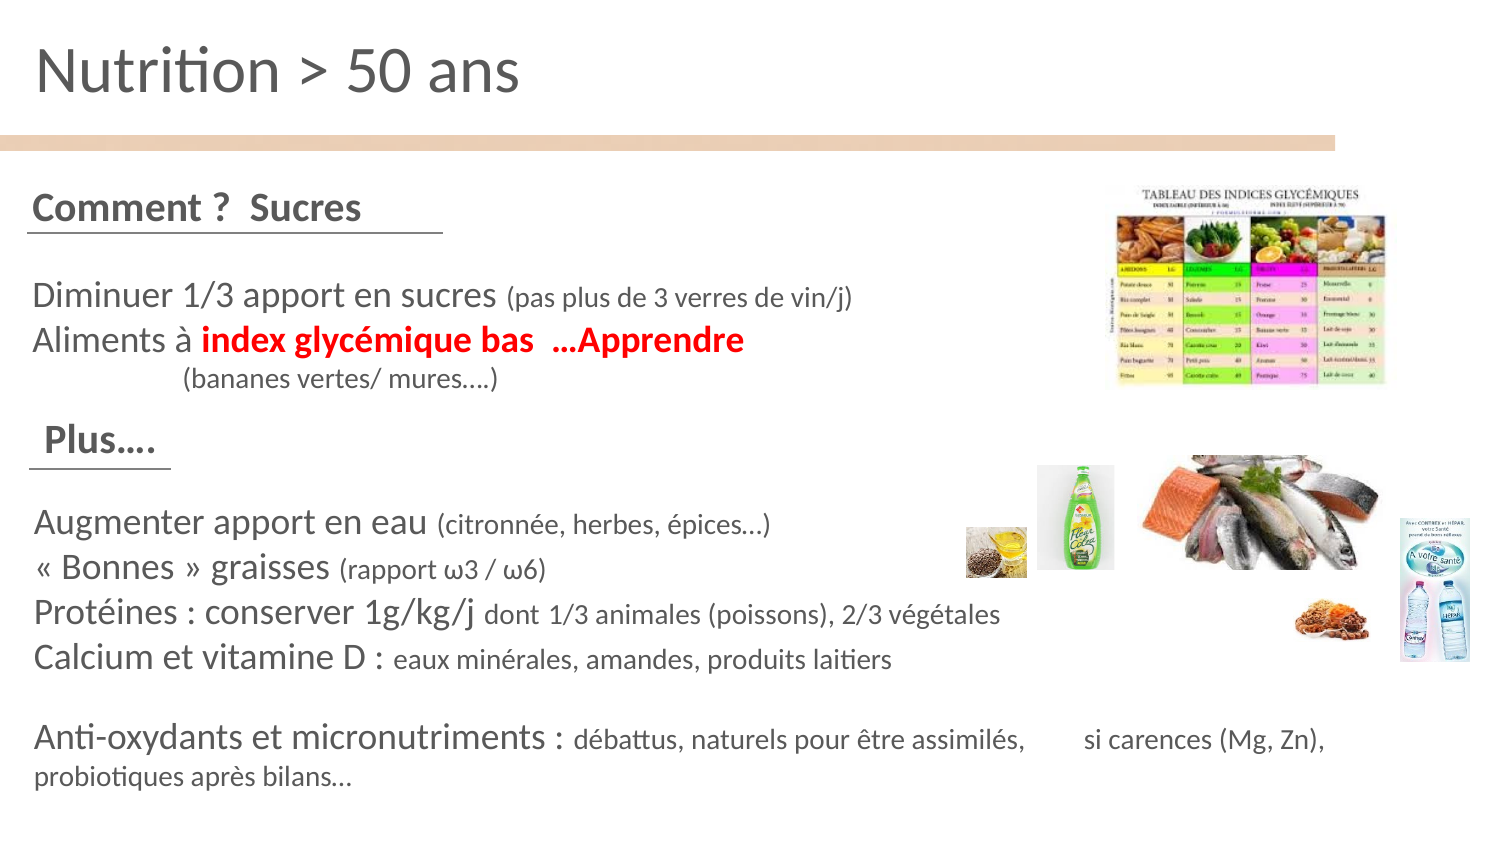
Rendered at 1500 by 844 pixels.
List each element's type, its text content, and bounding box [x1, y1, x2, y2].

picture [1036, 465, 1115, 570]
text_box Comment ? Sucres Diminuer 1/3 apport en sucres (pas plus de 3 verres de vin/j) Aliments à index glycémique bas …Apprendre (bananes vertes/ mures….) [17, 172, 1105, 403]
picture [1137, 455, 1387, 570]
text_box Nutrition > 50 ans [21, 18, 536, 114]
picture [0, 135, 1336, 151]
text_box Plus…. Augmenter apport en eau (citronnée, herbes, épices…) « Bonnes » graisses (rapport ω3 / ω6) Protéines : conserver 1g/kg/j dont 1/3 animales (poissons), 2/3 végétales Calcium et vitamine D : eaux minérales, amandes, produits laitiers Anti-oxydants et micronutriments : débattus, naturels pour être assimilés, si carences (Mg, Zn), probiotiques après bilans… [18, 404, 1395, 844]
picture [1293, 598, 1371, 642]
picture [1399, 518, 1470, 663]
picture [1105, 185, 1398, 390]
picture [966, 527, 1028, 578]
